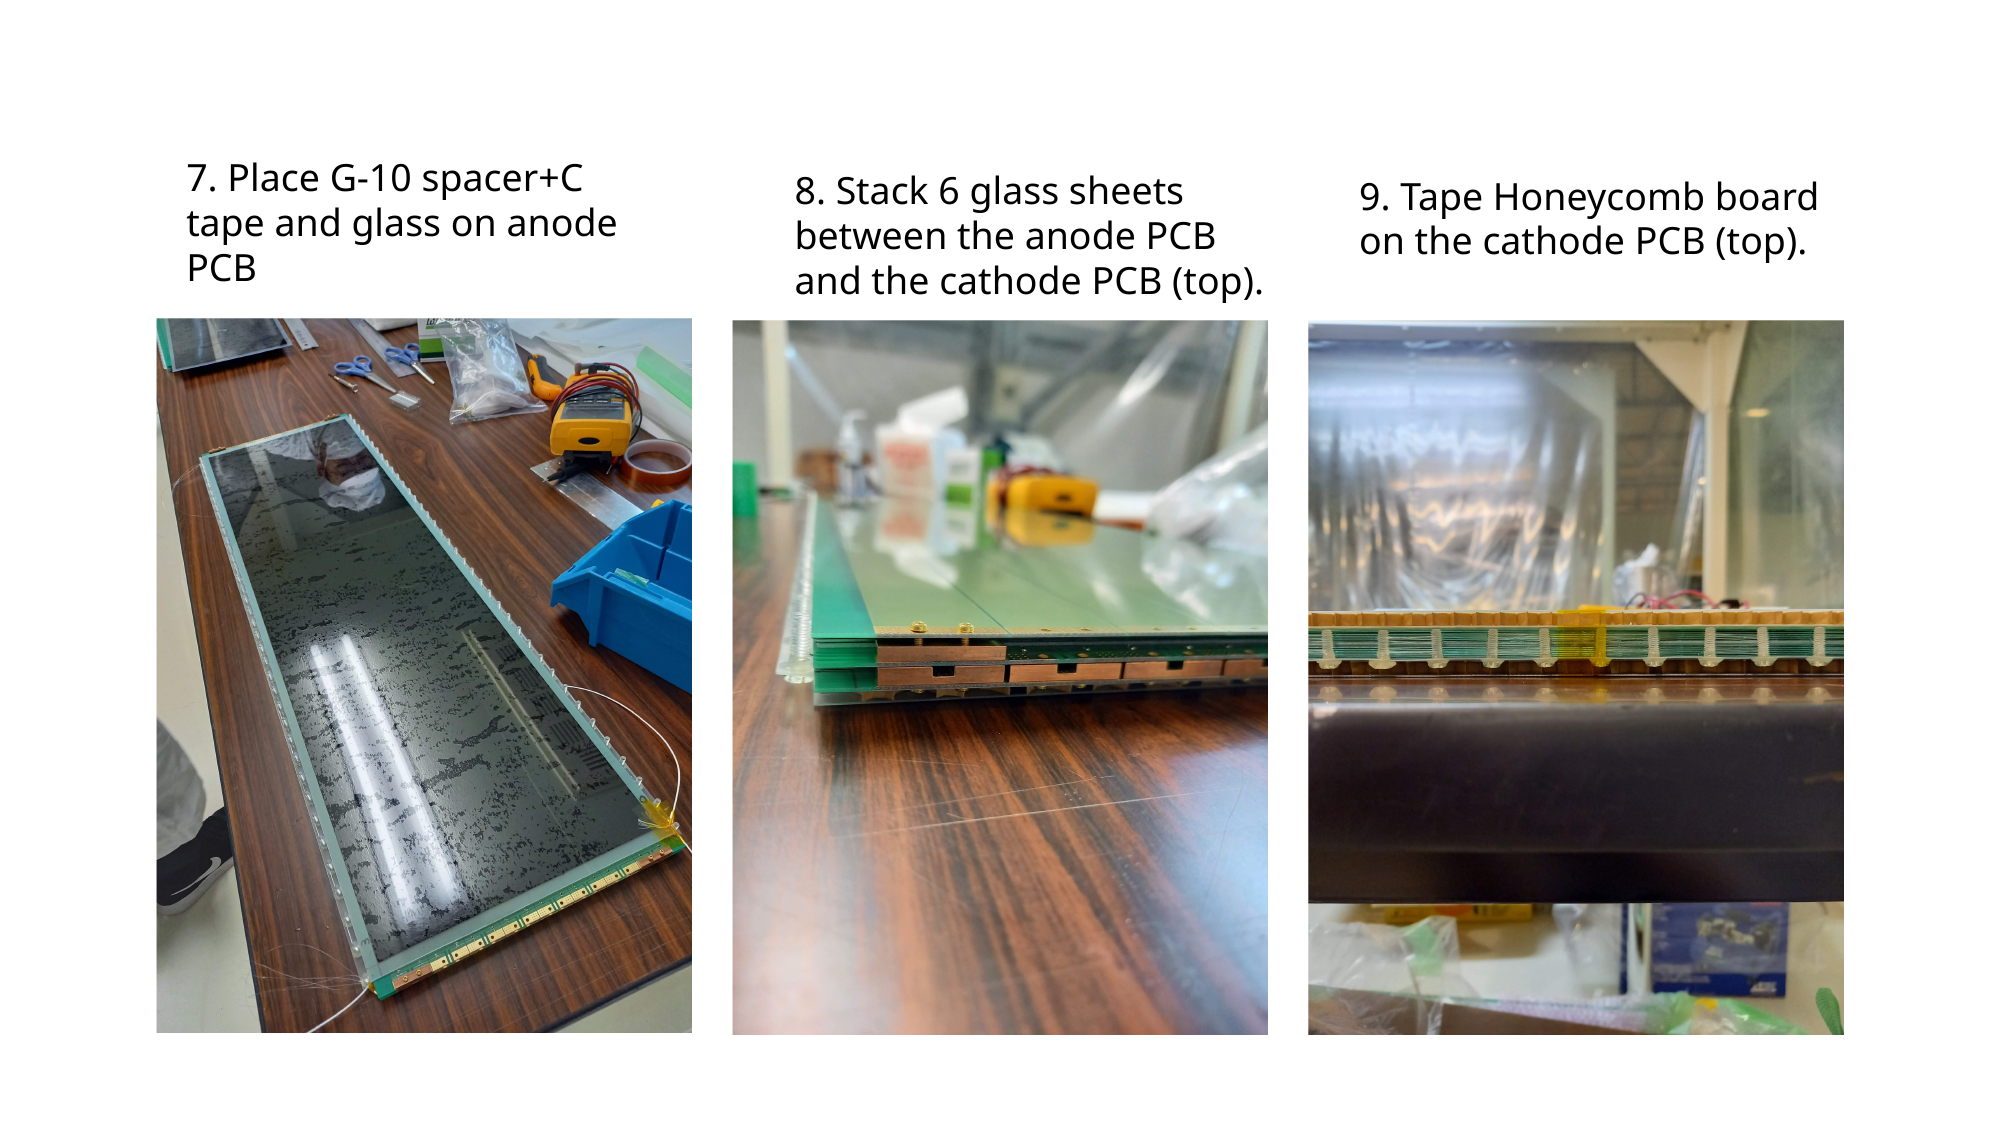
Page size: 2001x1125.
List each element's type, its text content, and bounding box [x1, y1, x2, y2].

text_box 9. Tape Honeycomb board on the cathode PCB (top). [1344, 165, 1849, 270]
text_box 8. Stack 6 glass sheets between the anode PCB and the cathode PCB (top). [779, 159, 1285, 310]
text_box 7. Place G-10 spacer+C tape and glass on anode PCB [171, 146, 677, 297]
picture [66, 319, 1934, 1034]
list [642, 409, 1219, 946]
